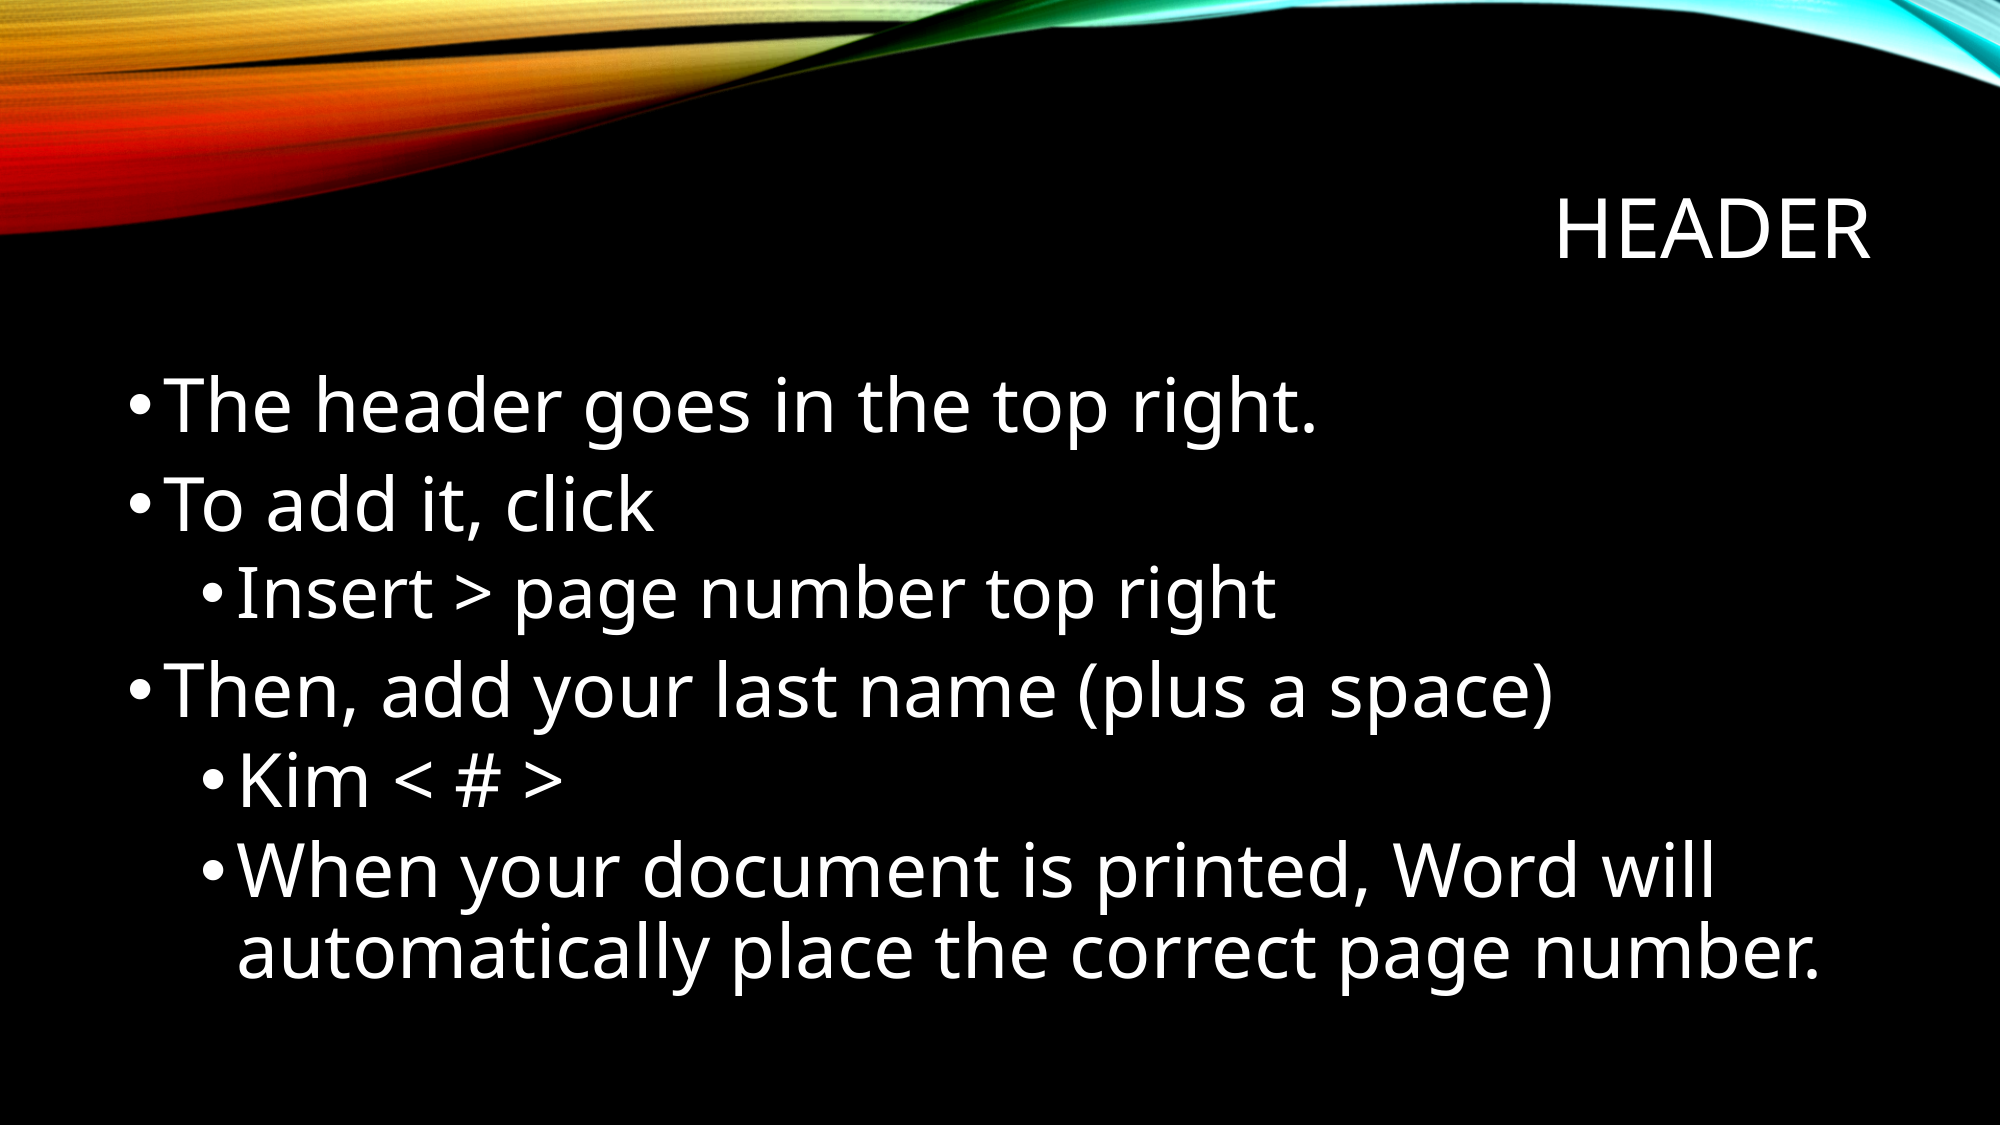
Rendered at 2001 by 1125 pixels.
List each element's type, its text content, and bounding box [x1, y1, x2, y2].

picture [0, 0, 2000, 237]
list The header goes in the top right. To add it, click Insert > page number top right Then, add your last name (plus a space) Kim < # > When your document is printed, Word will automatically place the correct page number. [112, 360, 1888, 1063]
title Header [474, 125, 1888, 338]
